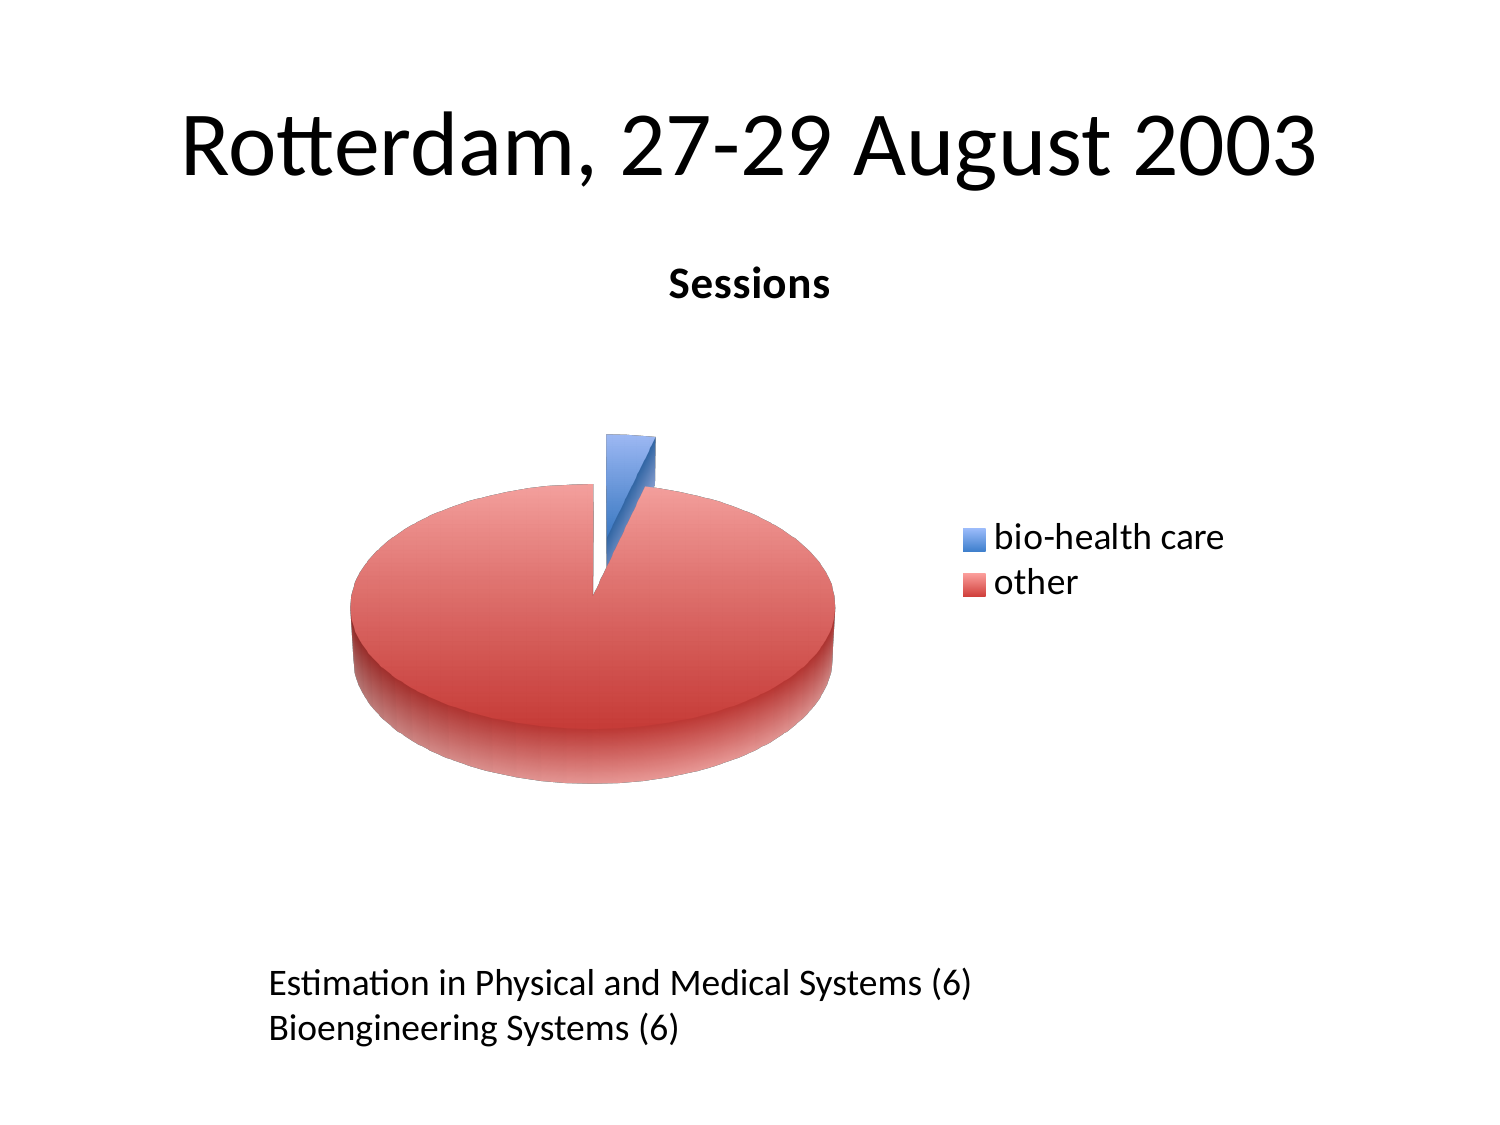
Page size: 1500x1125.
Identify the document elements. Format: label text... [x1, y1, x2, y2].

title Rotterdam, 27-29 August 2003 [75, 45, 1425, 233]
chart [249, 228, 1251, 897]
text_box Estimation in Physical and Medical Systems (6) Bioengineering Systems (6) [253, 950, 989, 1056]
